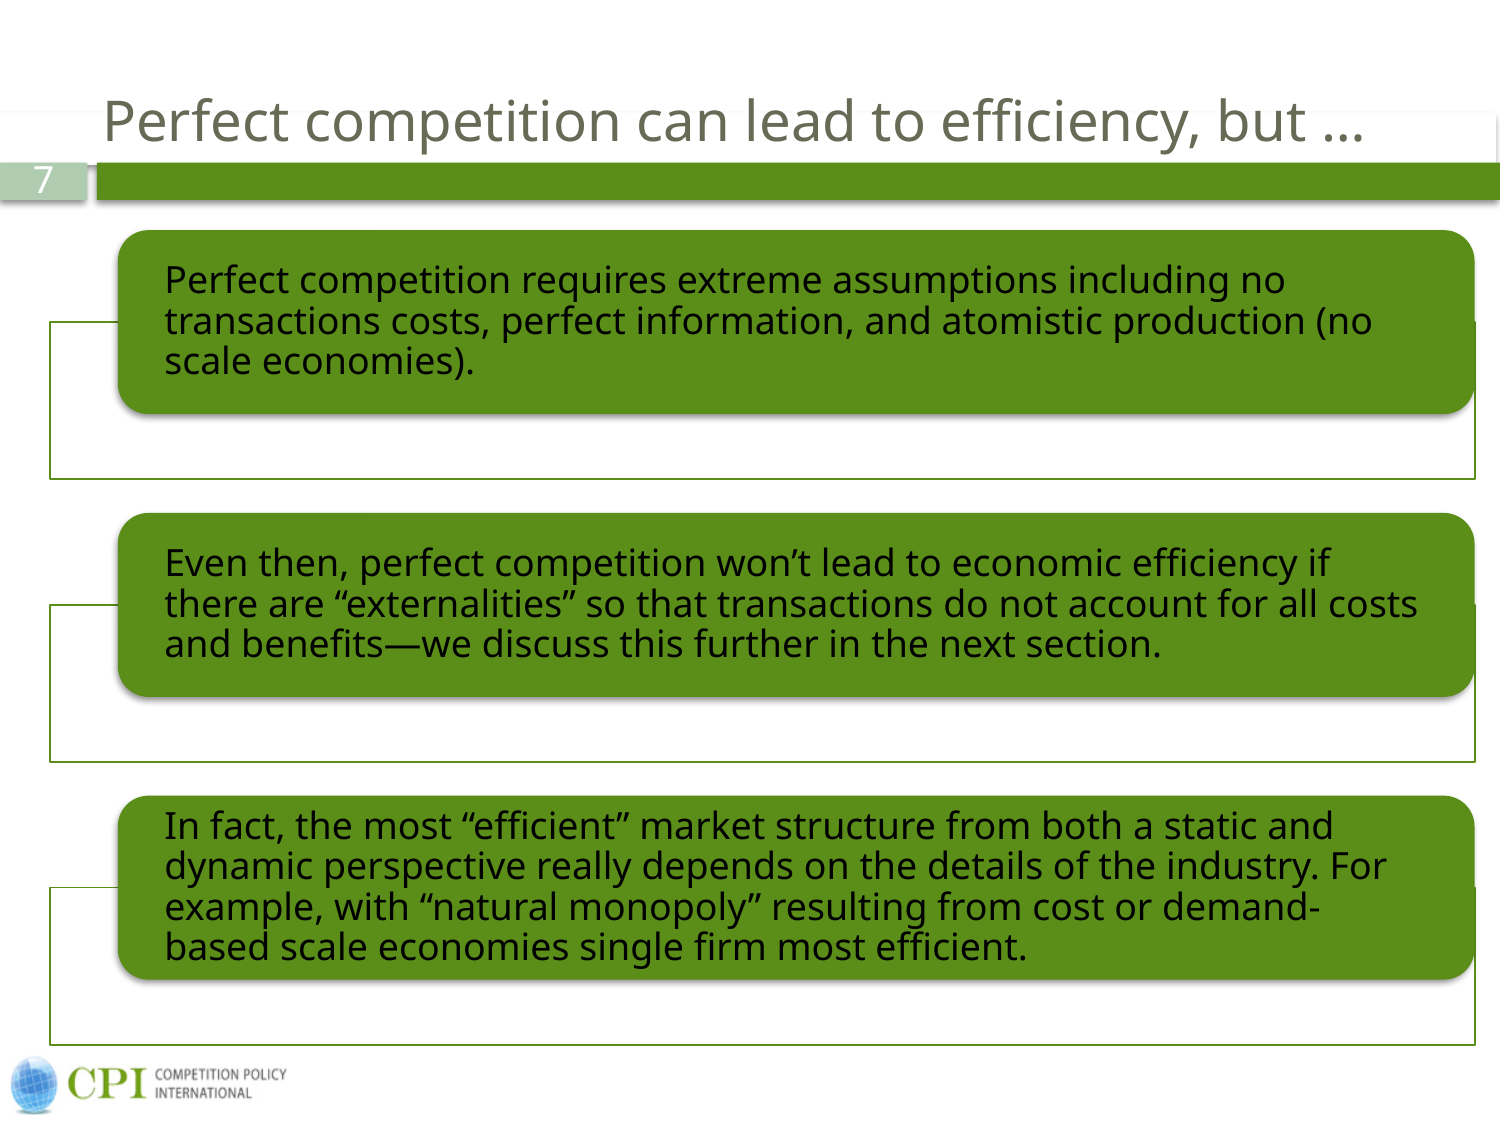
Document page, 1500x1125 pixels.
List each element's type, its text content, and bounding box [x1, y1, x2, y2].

title Perfect competition can lead to efficiency, but … [87, 77, 1500, 175]
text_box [49, 224, 1476, 1051]
picture [6, 1030, 292, 1125]
